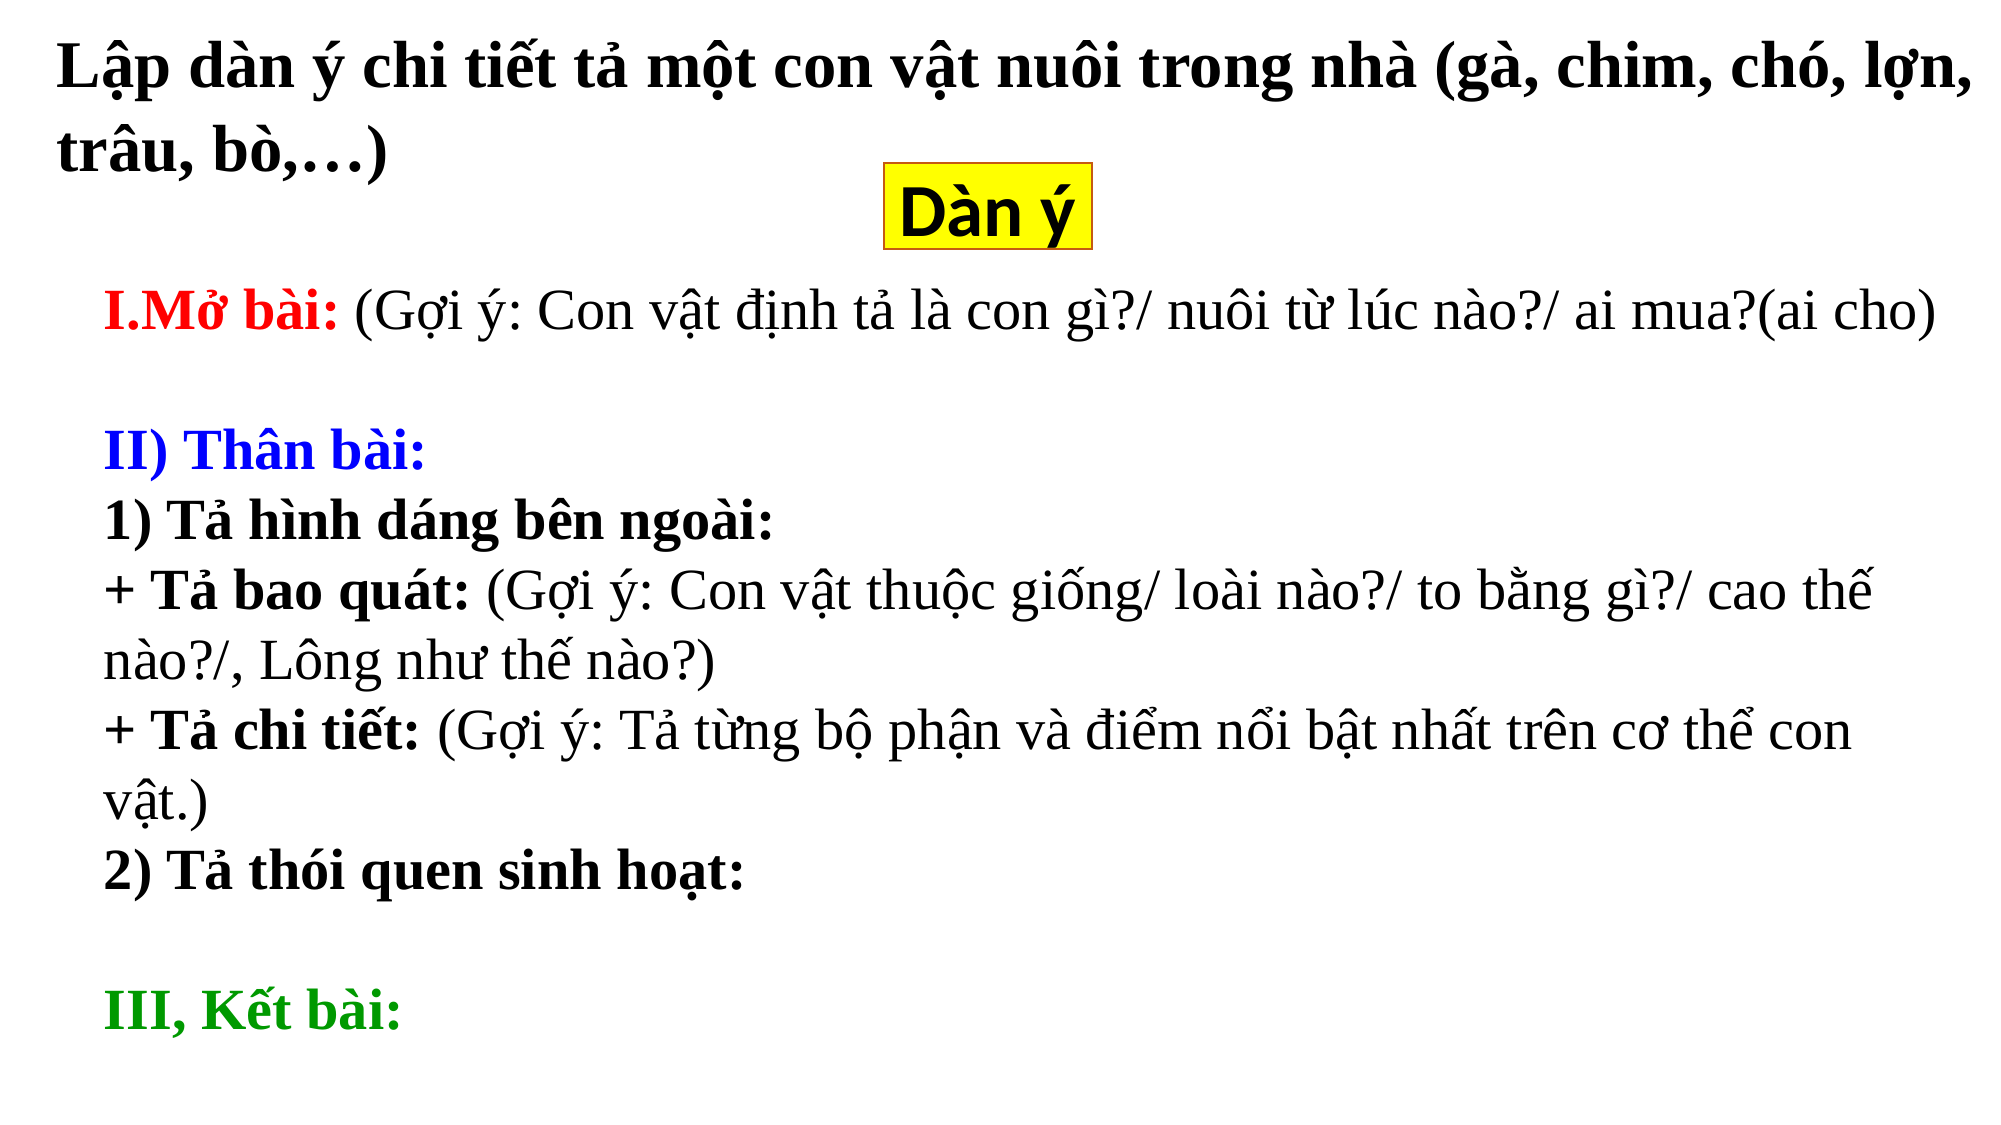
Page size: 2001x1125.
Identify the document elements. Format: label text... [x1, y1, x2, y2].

text_box Lập dàn ý chi tiết tả một con vật nuôi trong nhà (gà, chim, chó, lợn, trâu, bò,…) [40, 18, 2000, 222]
text_box Dàn ý [883, 162, 1093, 250]
text_box I.Mở bài: (Gợi ý: Con vật định tả là con gì?/ nuôi từ lúc nào?/ ai mua?(ai cho) II) Thân bài: 1) Tả hình dáng bên ngoài: + Tả bao quát: (Gợi ý: Con vật thuộc giống/ loài nào?/ to bằng gì?/ cao thế nào?/, Lông như thế nào?) + Tả chi tiết: (Gợi ý: Tả từng bộ phận và điểm nổi bật nhất trên cơ thể con vật.) 2) Tả thói quen sinh hoạt: III, Kết bài: [59, 263, 1954, 1119]
